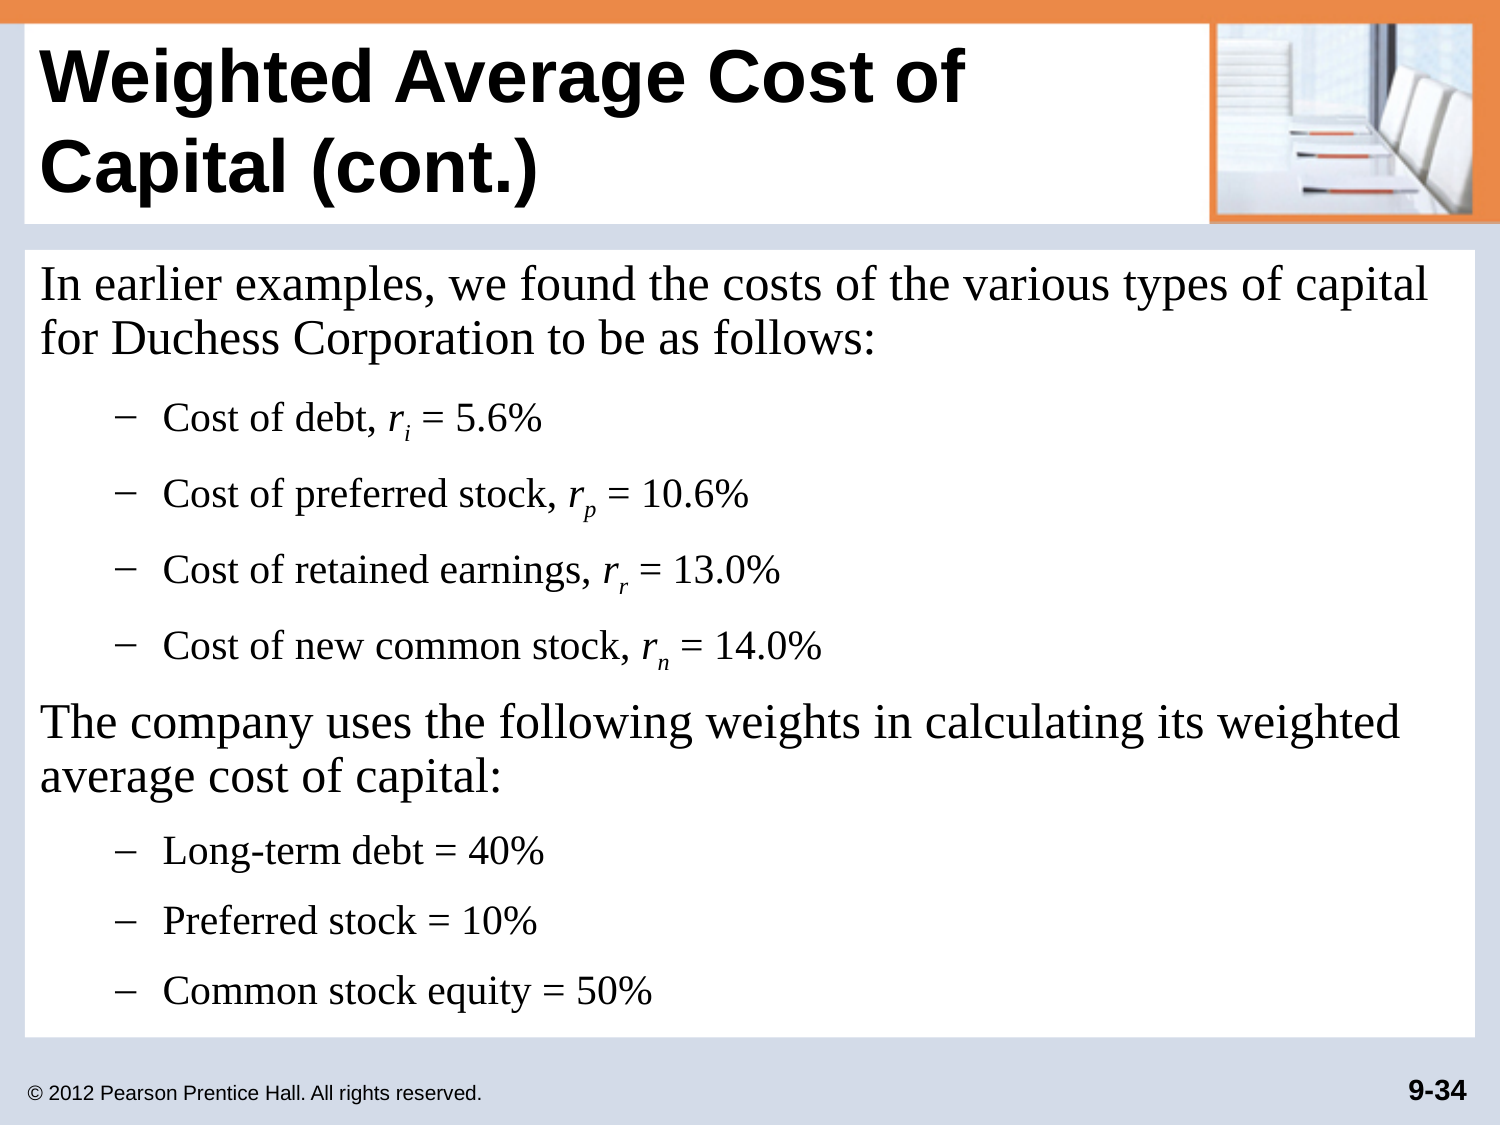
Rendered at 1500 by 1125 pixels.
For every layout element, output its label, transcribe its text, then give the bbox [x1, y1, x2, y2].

slide_number 9-34 [1331, 1038, 1482, 1114]
title Weighted Average Cost of Capital (cont.) [24, 64, 1201, 171]
footer © 2012 Pearson Prentice Hall. All rights reserved. [12, 1037, 938, 1113]
picture [0, 0, 1500, 224]
list In earlier examples, we found the costs of the various types of capital for Duchess Corporation to be as follows: Cost of debt, ri = 5.6% Cost of preferred stock, rp = 10.6% Cost of retained earnings, rr = 13.0% Cost of new common stock, rn = 14.0% The company uses the following weights in calculating its weighted average cost of capital: Long-term debt = 40% Preferred stock = 10% Common stock equity = 50% [24, 249, 1476, 1013]
